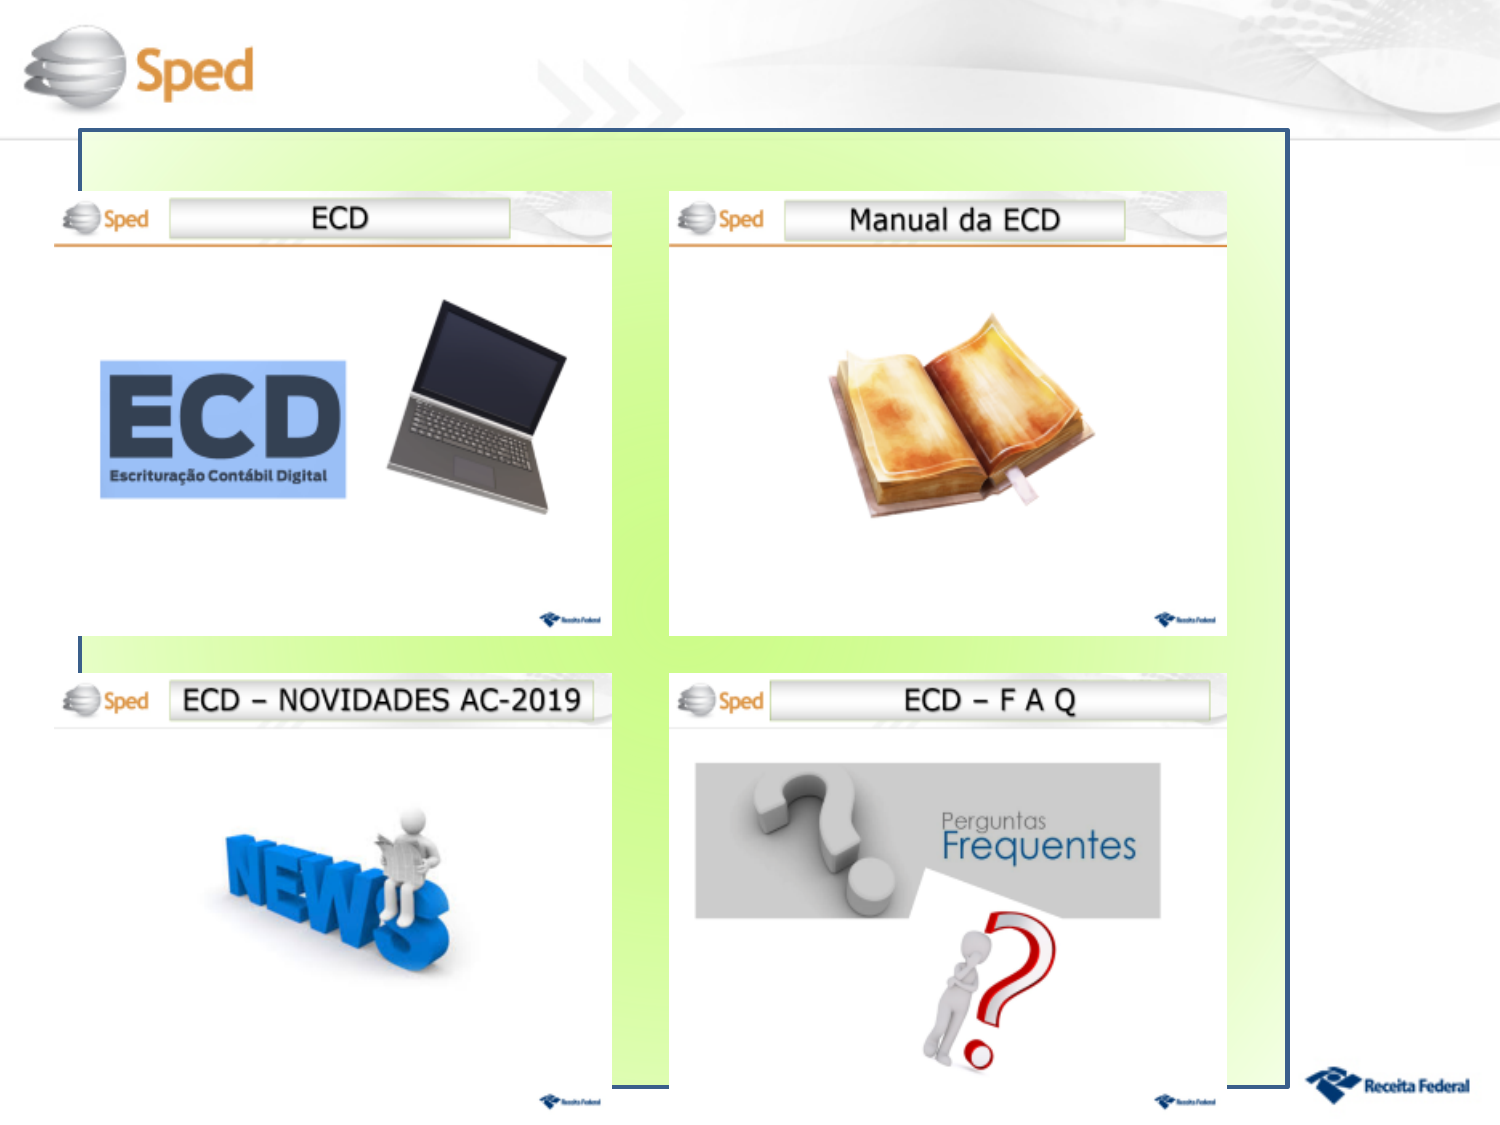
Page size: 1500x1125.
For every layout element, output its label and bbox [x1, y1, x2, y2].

text_box [78, 128, 1290, 1089]
text_box [109, 162, 1256, 1063]
picture [0, 0, 1500, 1124]
